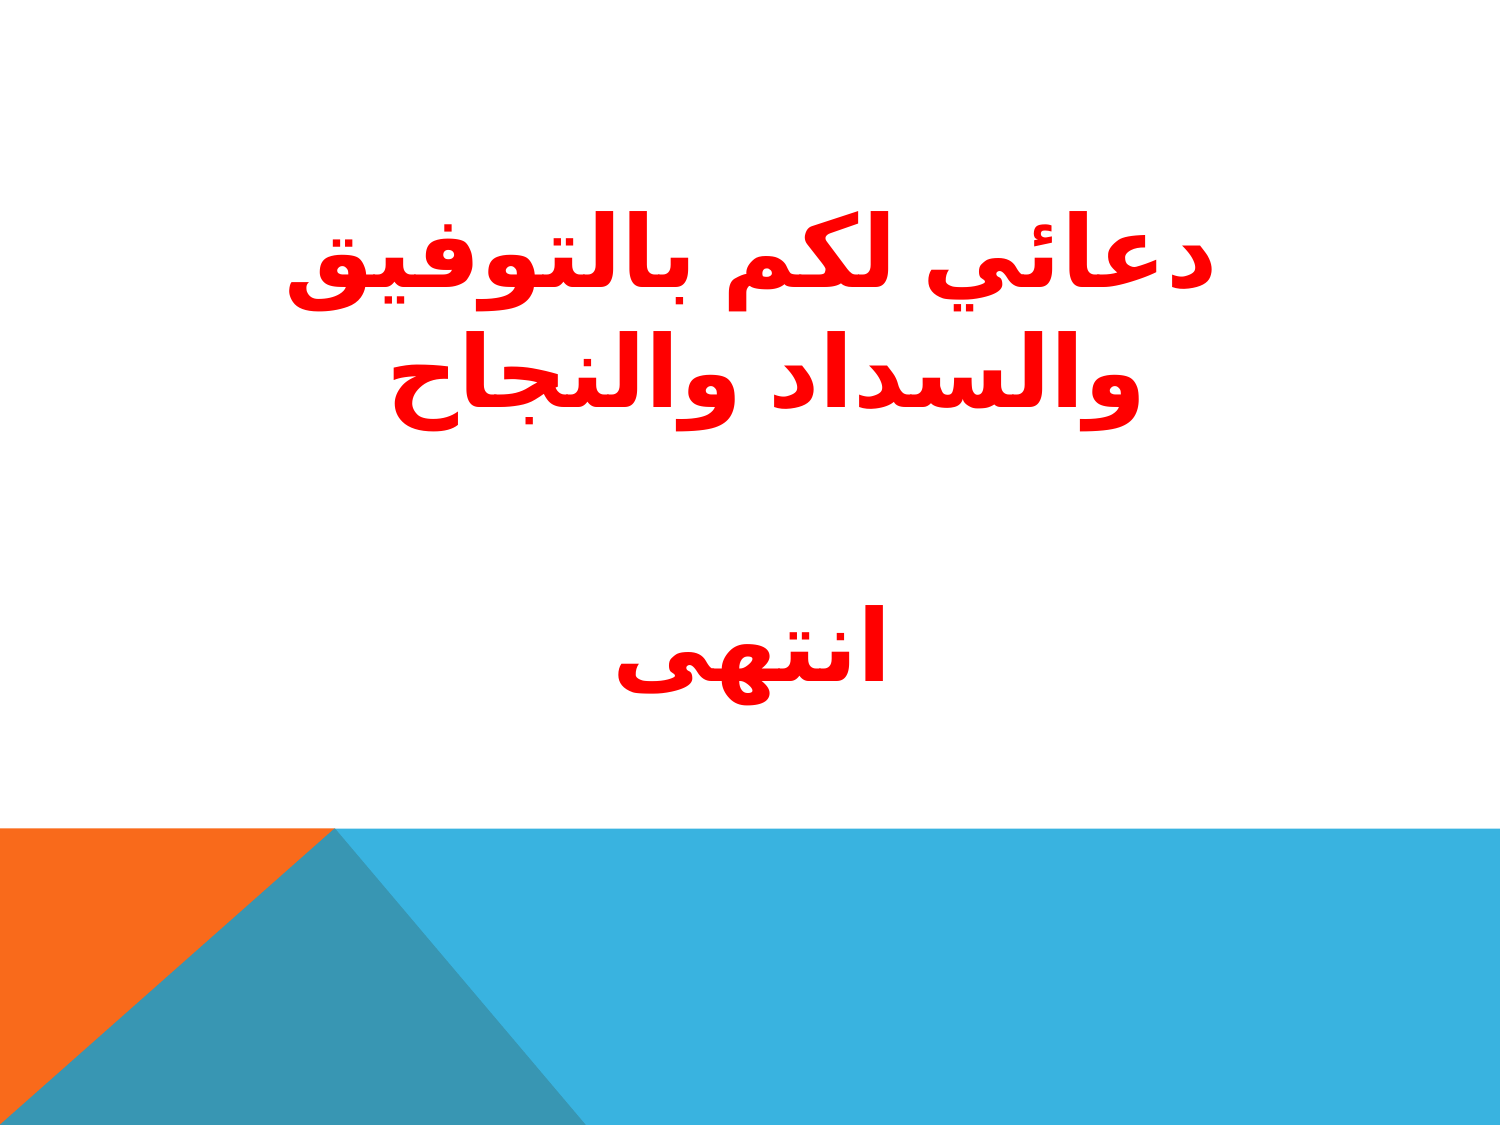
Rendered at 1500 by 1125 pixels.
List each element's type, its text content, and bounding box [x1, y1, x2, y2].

list دعائي لكم بالتوفيق والسداد والنجاح انتهى [135, 180, 1369, 768]
